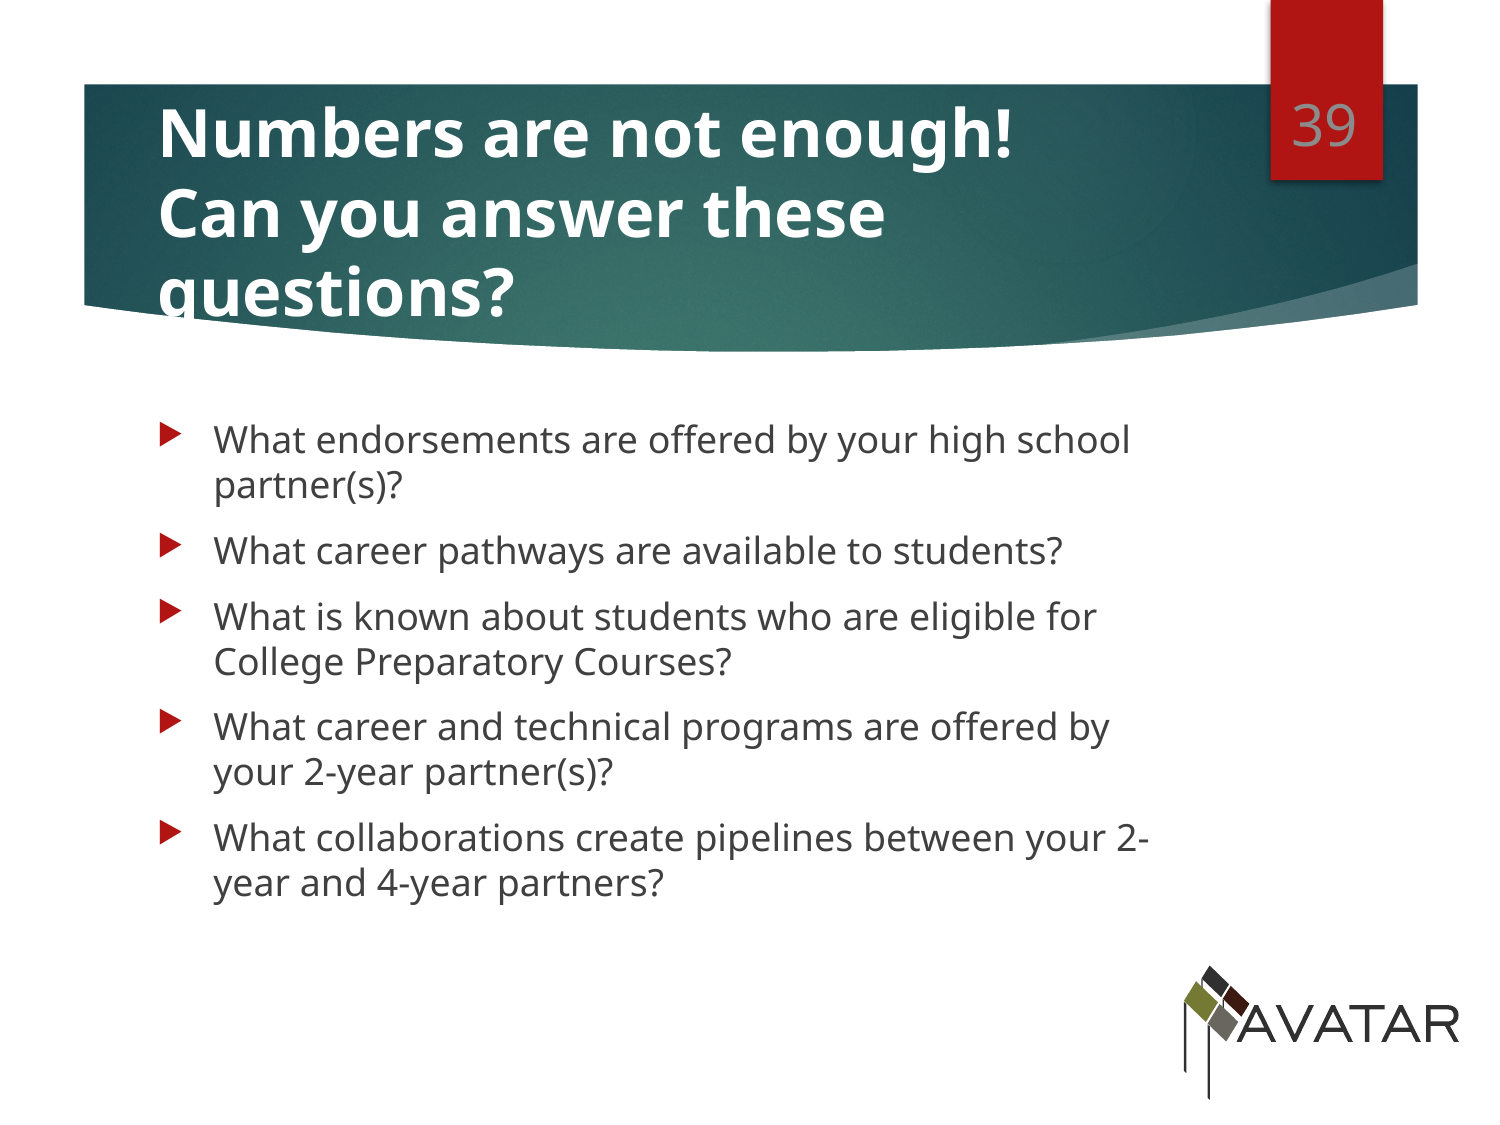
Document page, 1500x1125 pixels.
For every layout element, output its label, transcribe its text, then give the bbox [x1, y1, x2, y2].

slide_number 39 [1259, 48, 1390, 134]
text_box [82, 134, 1418, 361]
list What endorsements are offered by your high school partner(s)? What career pathways are available to students? What is known about students who are eligible for College Preparatory Courses? What career and technical programs are offered by your 2-year partner(s)? What collaborations create pipelines between your 2-year and 4-year partners? [142, 408, 1183, 988]
